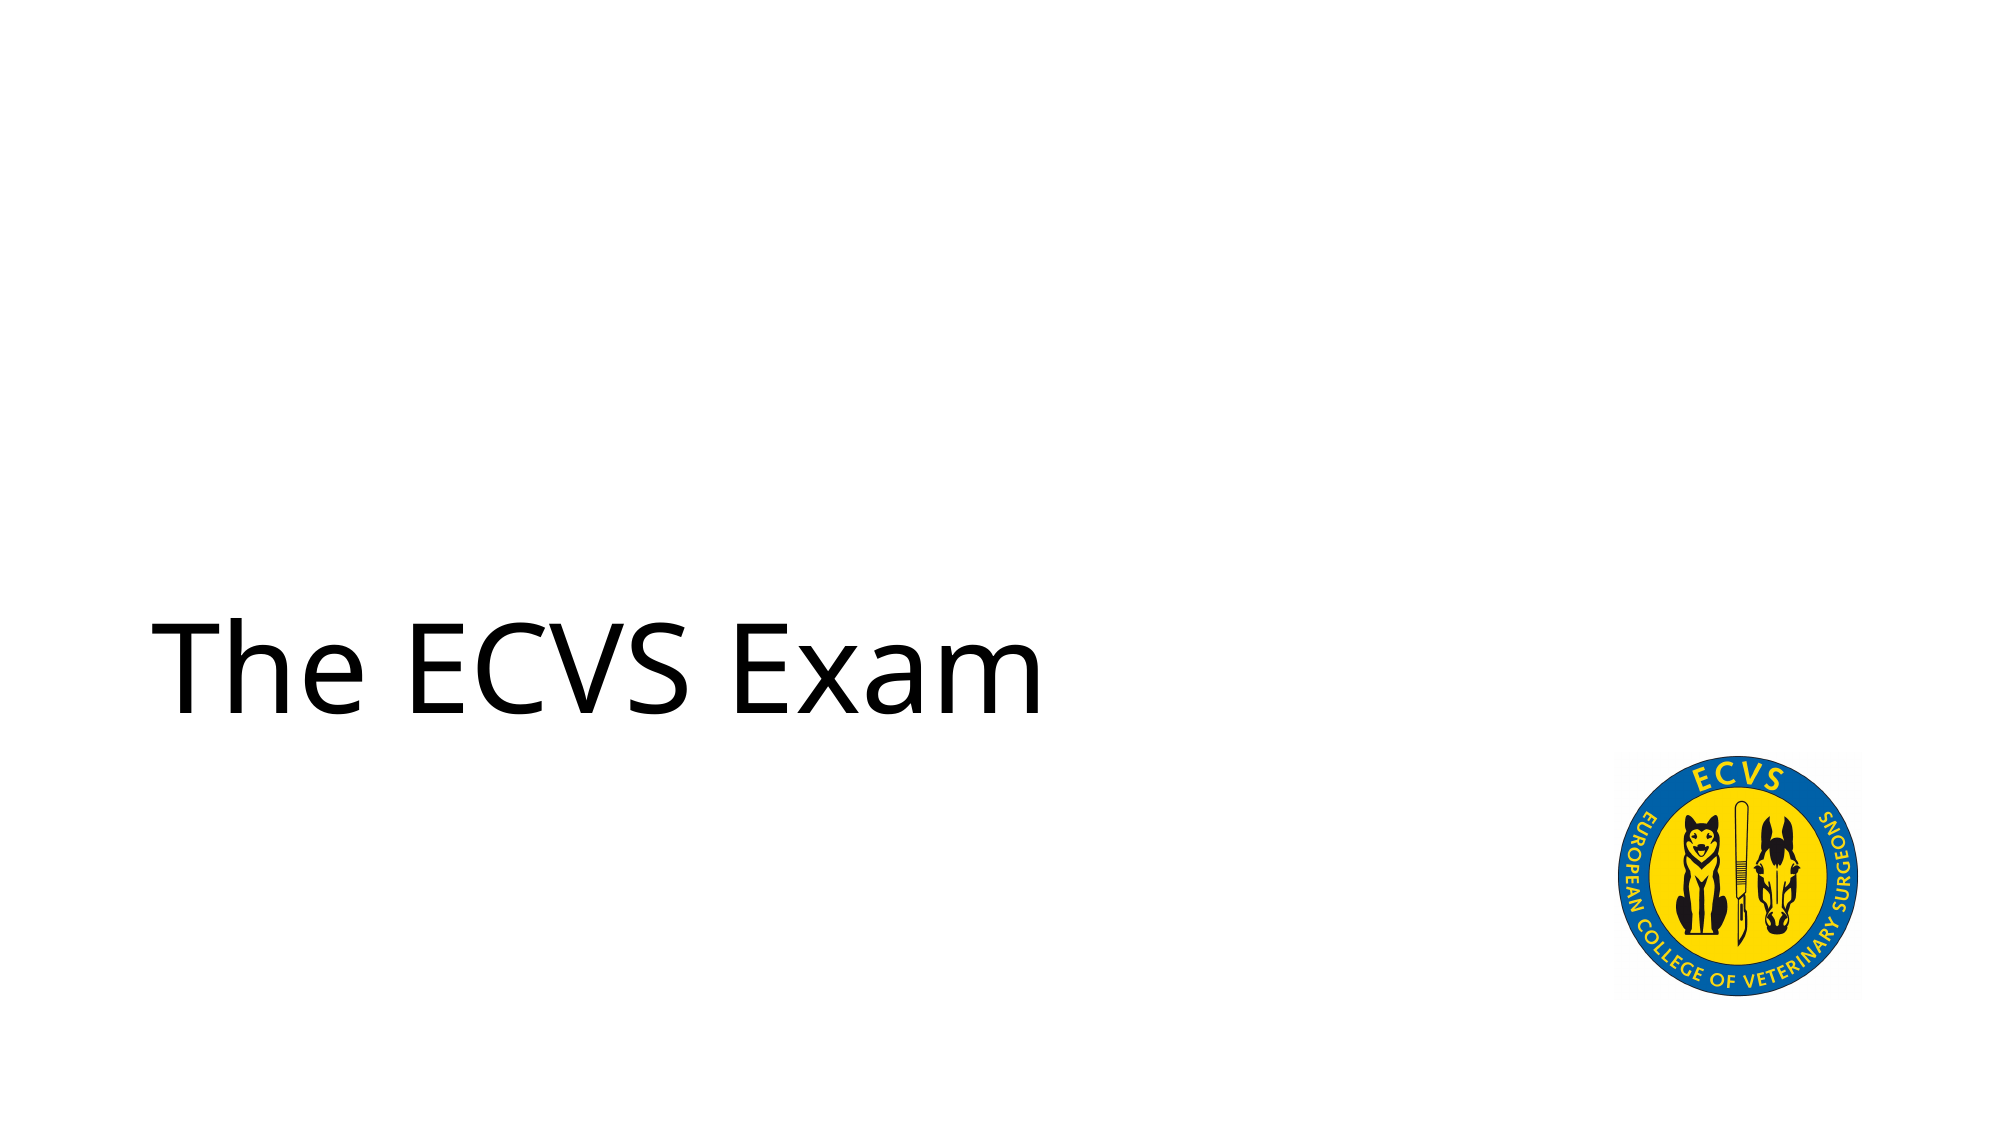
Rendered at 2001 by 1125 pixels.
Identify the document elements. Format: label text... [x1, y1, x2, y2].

title The ECVS Exam [136, 280, 1862, 749]
picture [1614, 752, 1862, 1000]
